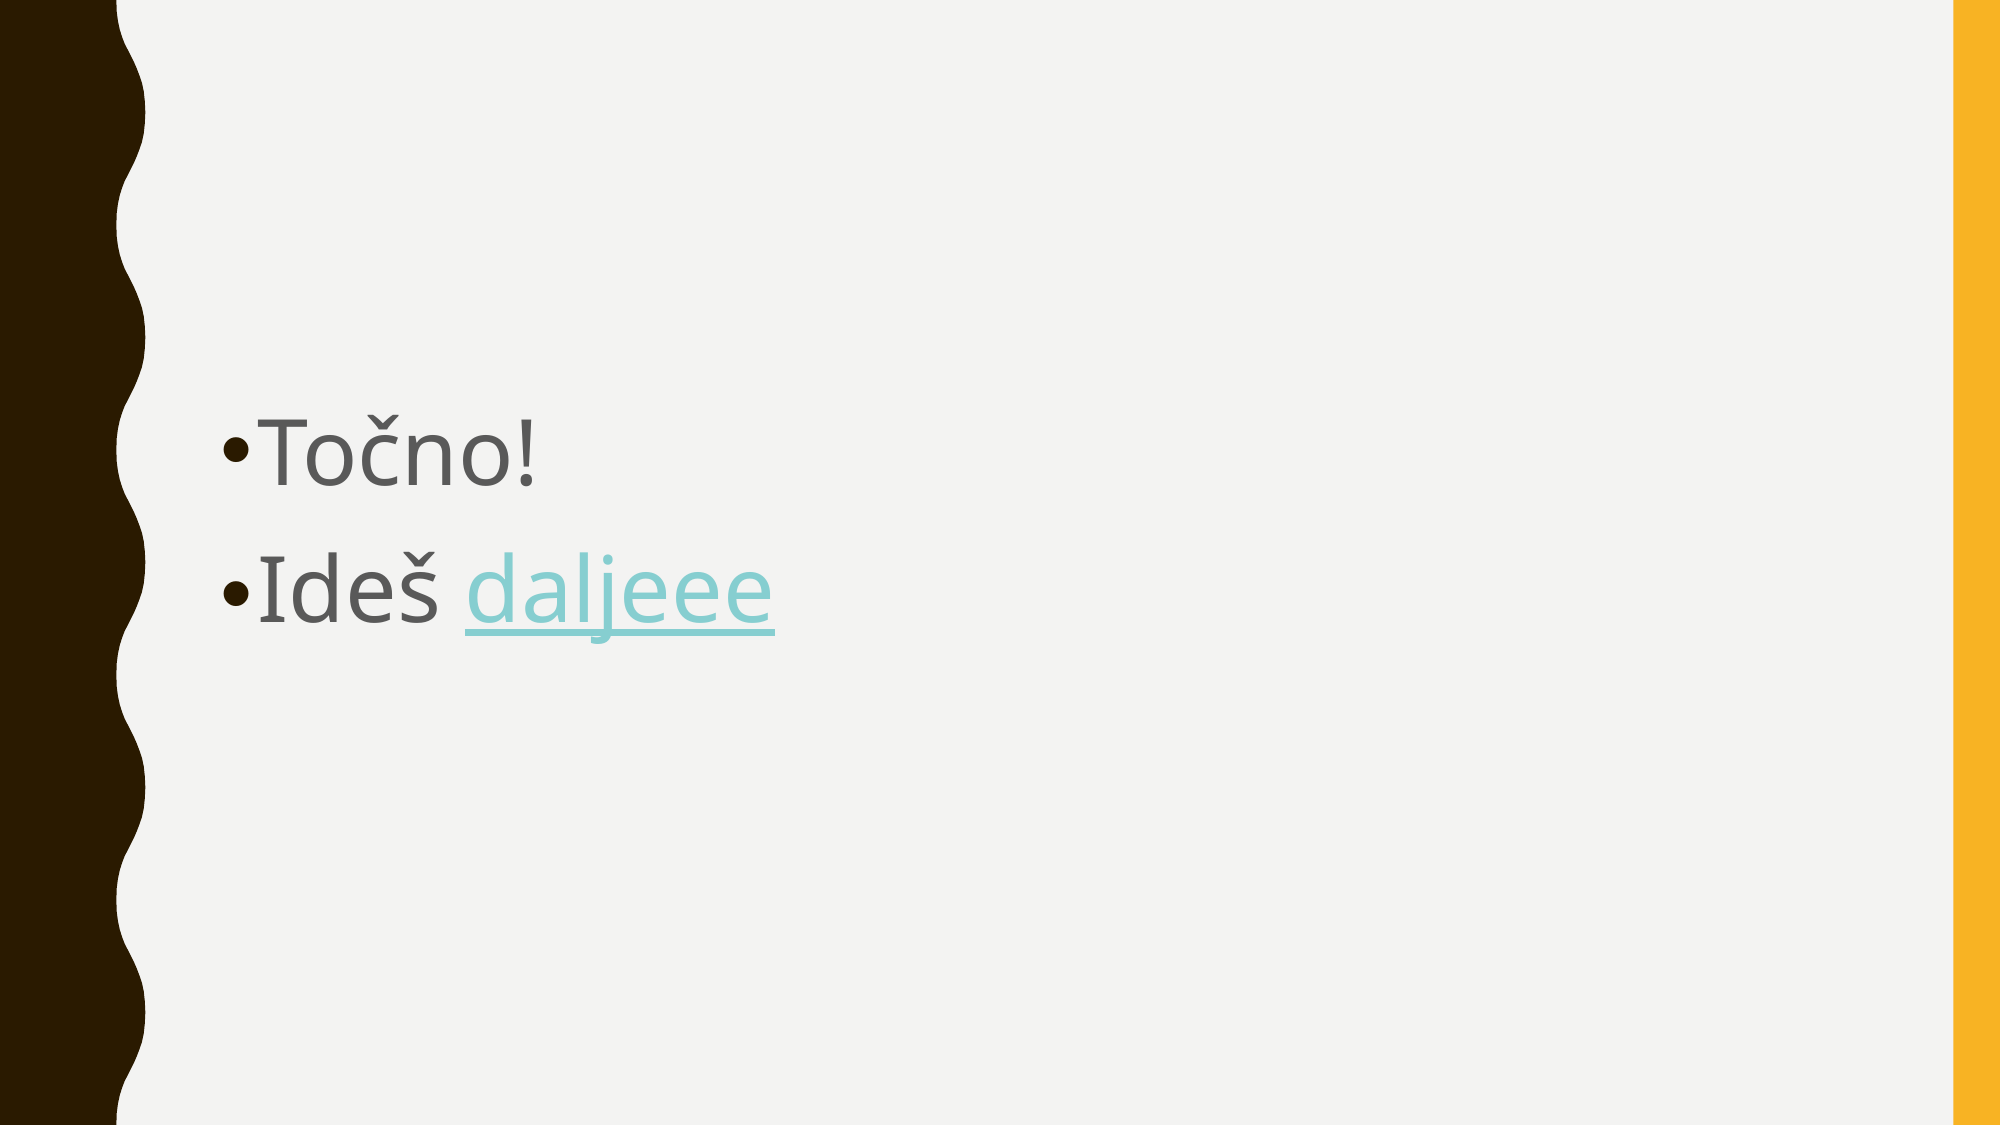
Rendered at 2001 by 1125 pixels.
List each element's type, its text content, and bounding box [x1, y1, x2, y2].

list Točno! Ideš daljeee [205, 375, 1875, 965]
